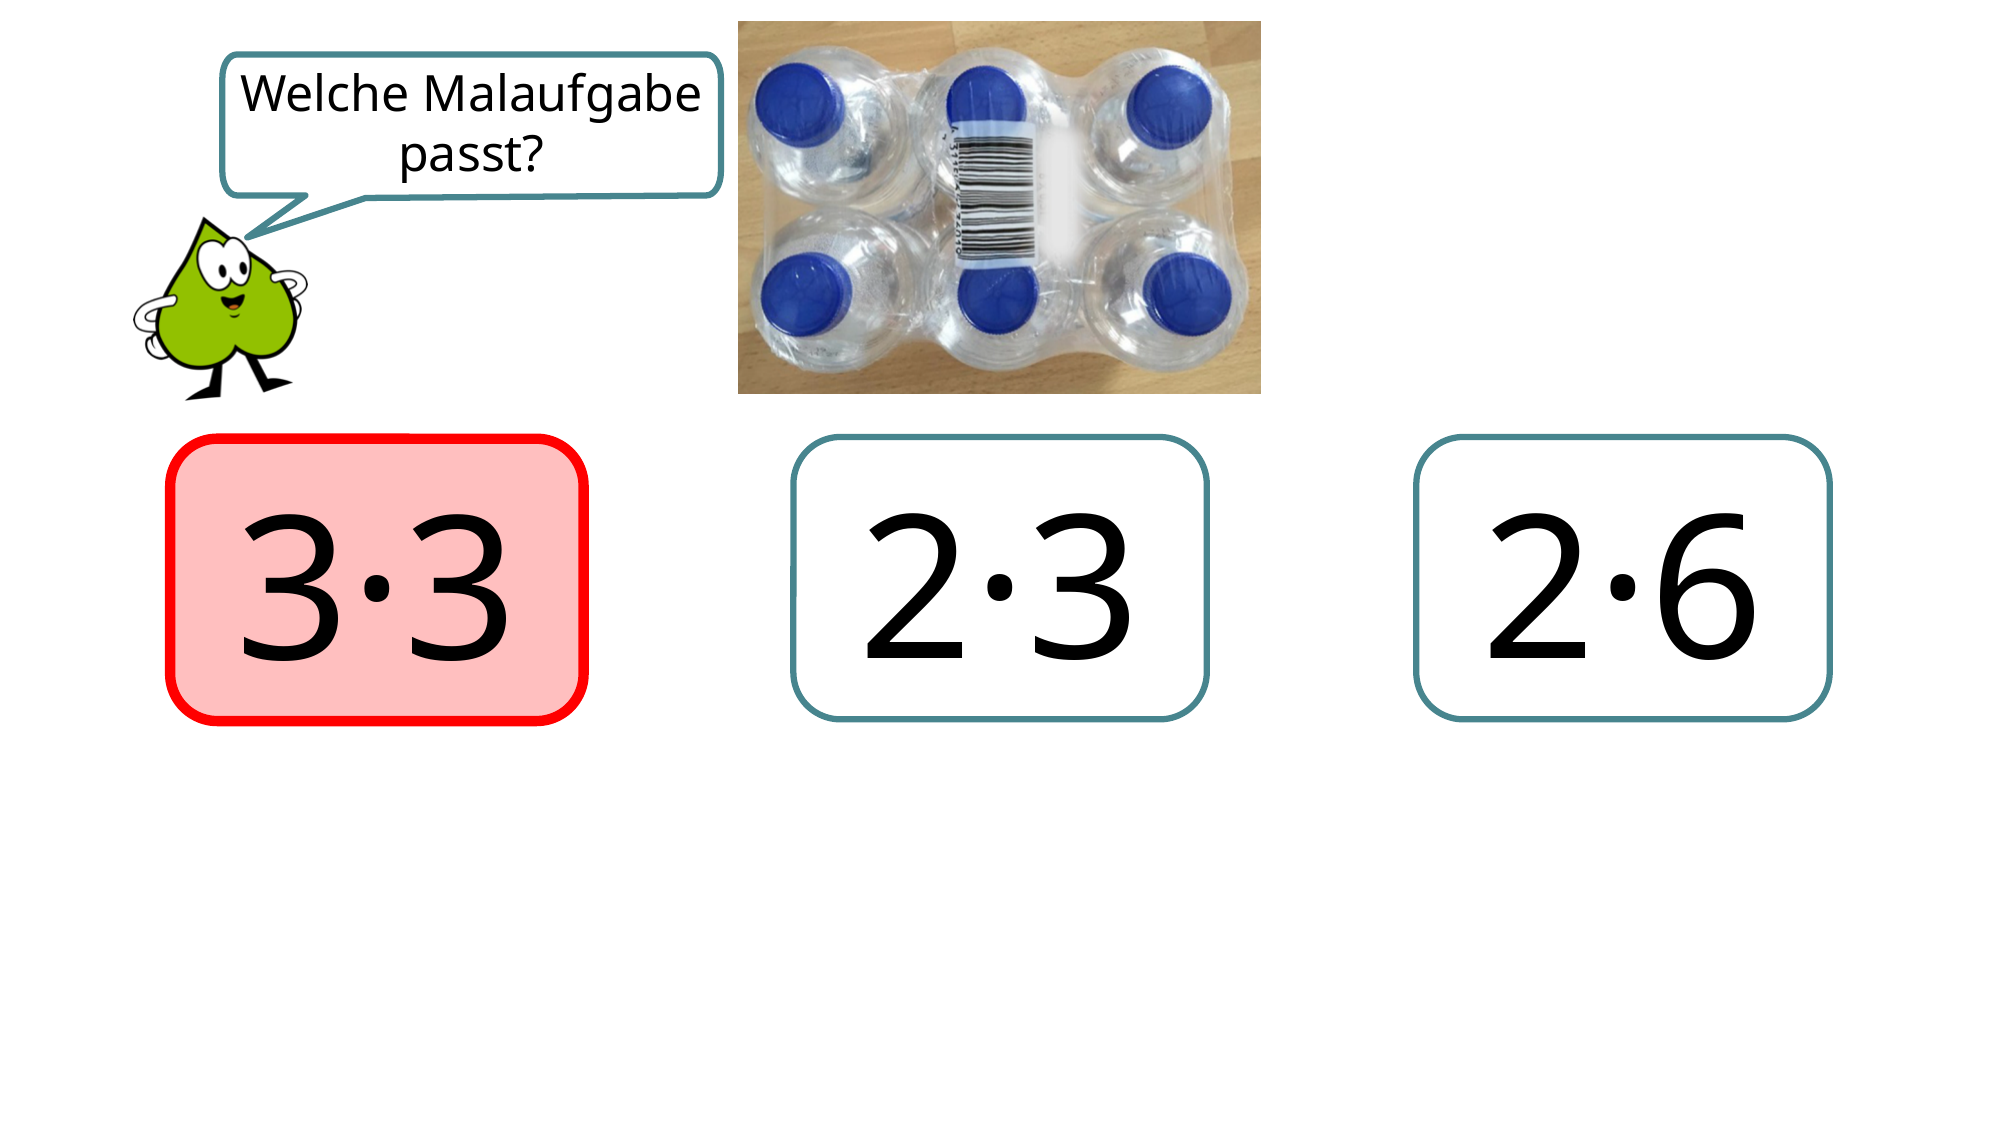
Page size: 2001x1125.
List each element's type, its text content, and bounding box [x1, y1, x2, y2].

text_box 2·6 [1416, 436, 1830, 720]
picture [133, 216, 308, 401]
picture [738, 21, 1261, 394]
text_box 3·3 [169, 437, 585, 723]
text_box 2·3 [793, 436, 1207, 720]
text_box Welche Malaufgabe passt? [222, 54, 721, 218]
